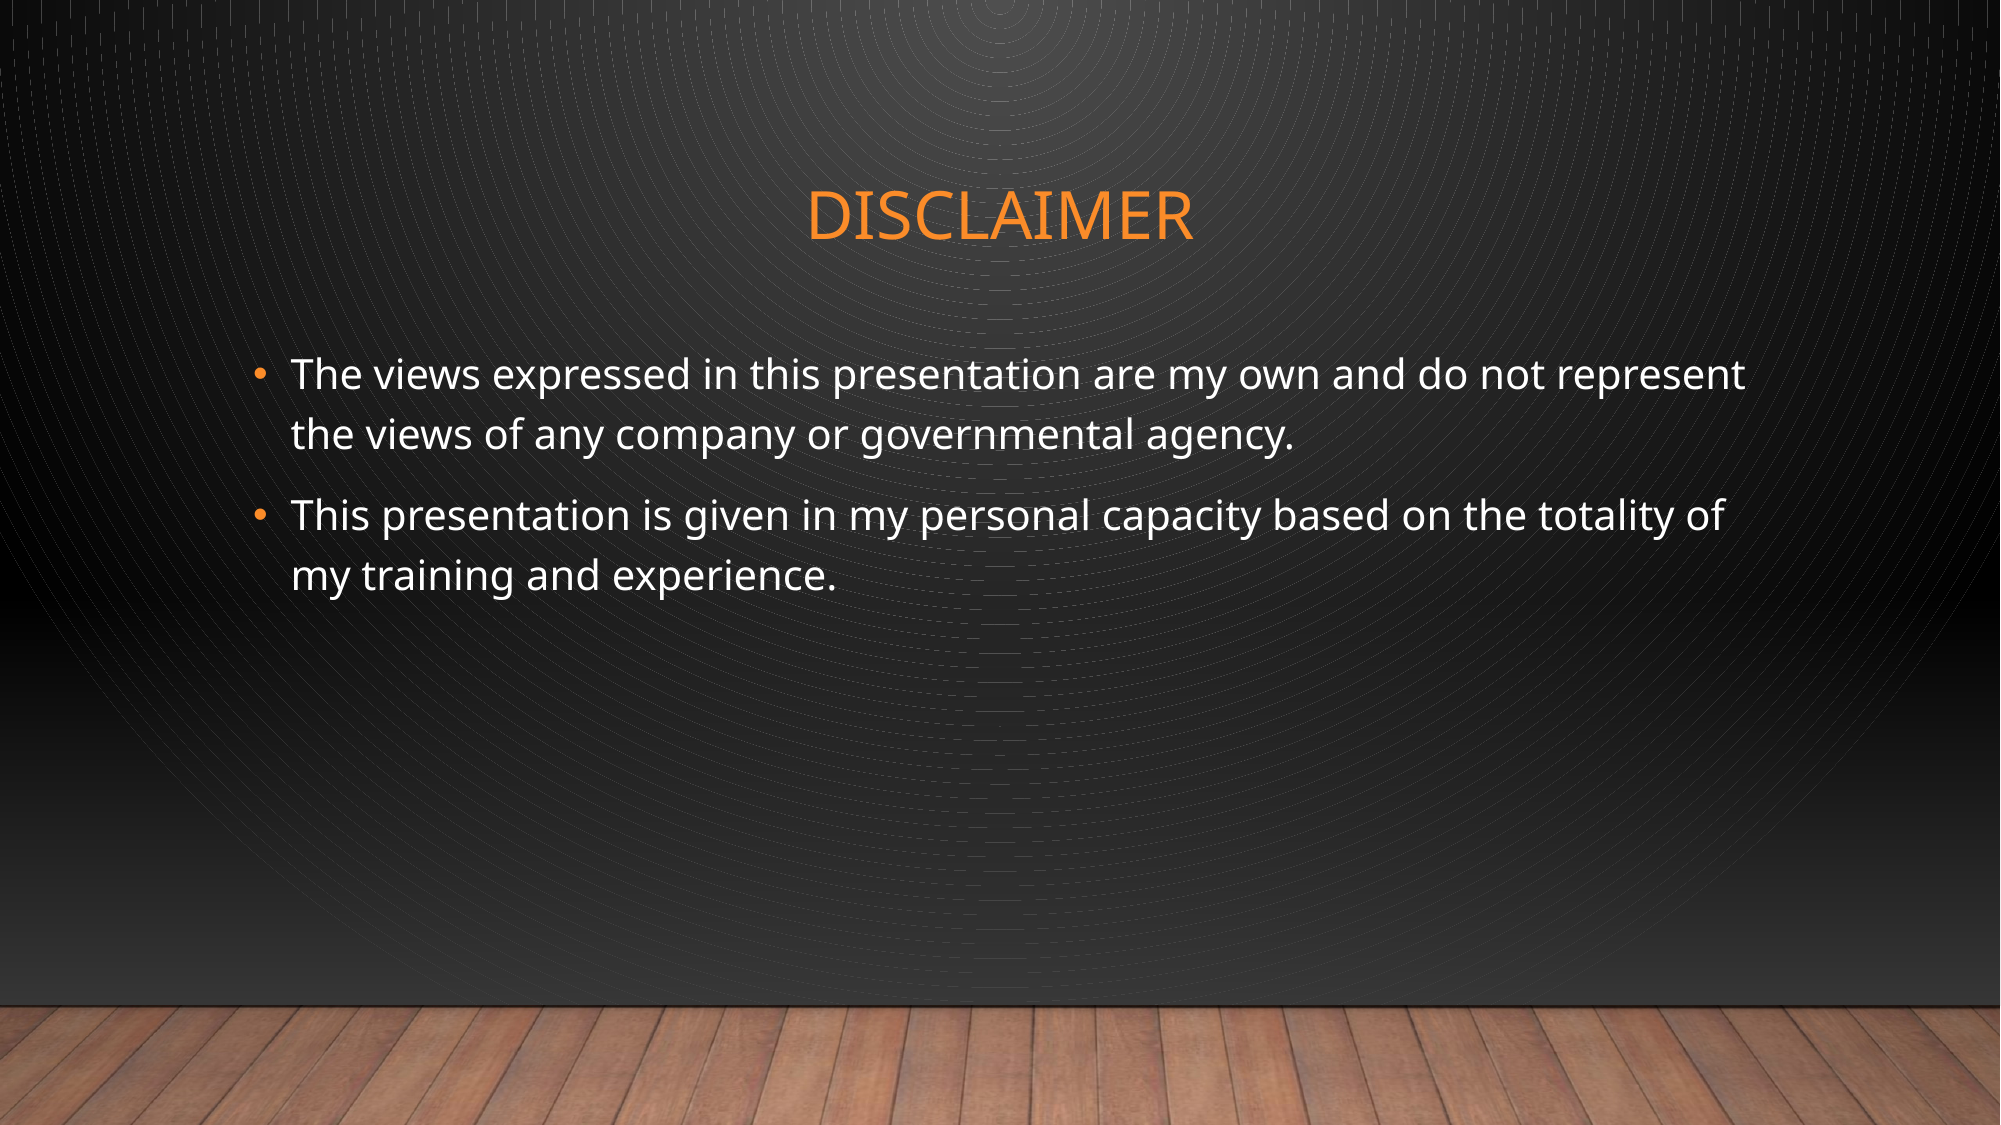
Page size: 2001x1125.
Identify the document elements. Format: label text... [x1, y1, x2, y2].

title Disclaimer [238, 131, 1763, 305]
picture [0, 1005, 2000, 1125]
list The views expressed in this presentation are my own and do not represent the views of any company or governmental agency. This presentation is given in my personal capacity based on the totality of my training and experience. [238, 330, 1763, 897]
